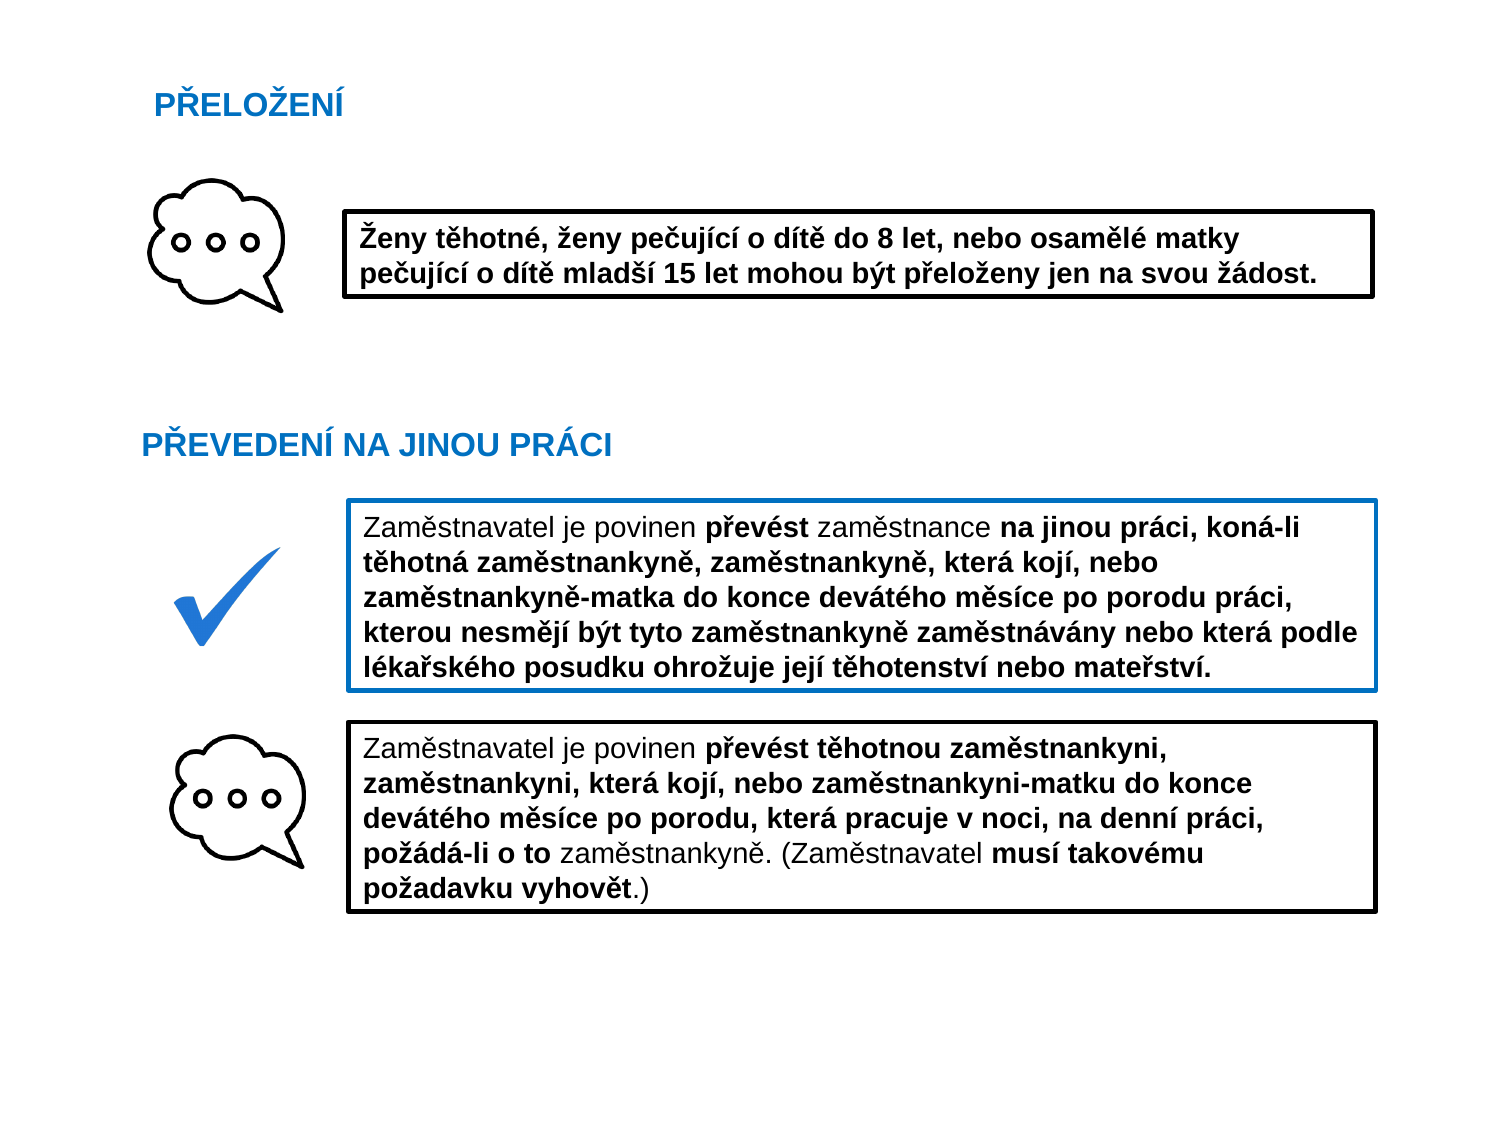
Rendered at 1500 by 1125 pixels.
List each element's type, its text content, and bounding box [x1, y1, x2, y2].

text_box Zaměstnavatel je povinen převést zaměstnance na jinou práci, koná-li těhotná zaměstnankyně, zaměstnankyně, která kojí, nebo zaměstnankyně-matka do konce devátého měsíce po porodu práci, kterou nesmějí být tyto zaměstnankyně zaměstnávány nebo která podle lékařského posudku ohrožuje její těhotenství nebo mateřství. [348, 500, 1376, 691]
text_box PŘELOŽENÍ [139, 76, 360, 131]
picture [147, 176, 285, 314]
text_box Ženy těhotné, ženy pečující o dítě do 8 let, nebo osamělé matky pečující o dítě mladší 15 let mohou být přeloženy jen na svou žádost. [344, 211, 1373, 297]
picture [168, 732, 306, 870]
picture [168, 538, 285, 655]
text_box Převedení na jinou práci [126, 415, 629, 471]
text_box Zaměstnavatel je povinen převést těhotnou zaměstnankyni, zaměstnankyni, která kojí, nebo zaměstnankyni-matku do konce devátého měsíce po porodu, která pracuje v noci, na denní práci, požádá-li o to zaměstnankyně. (Zaměstnavatel musí takovému požadavku vyhovět.) [348, 722, 1376, 912]
